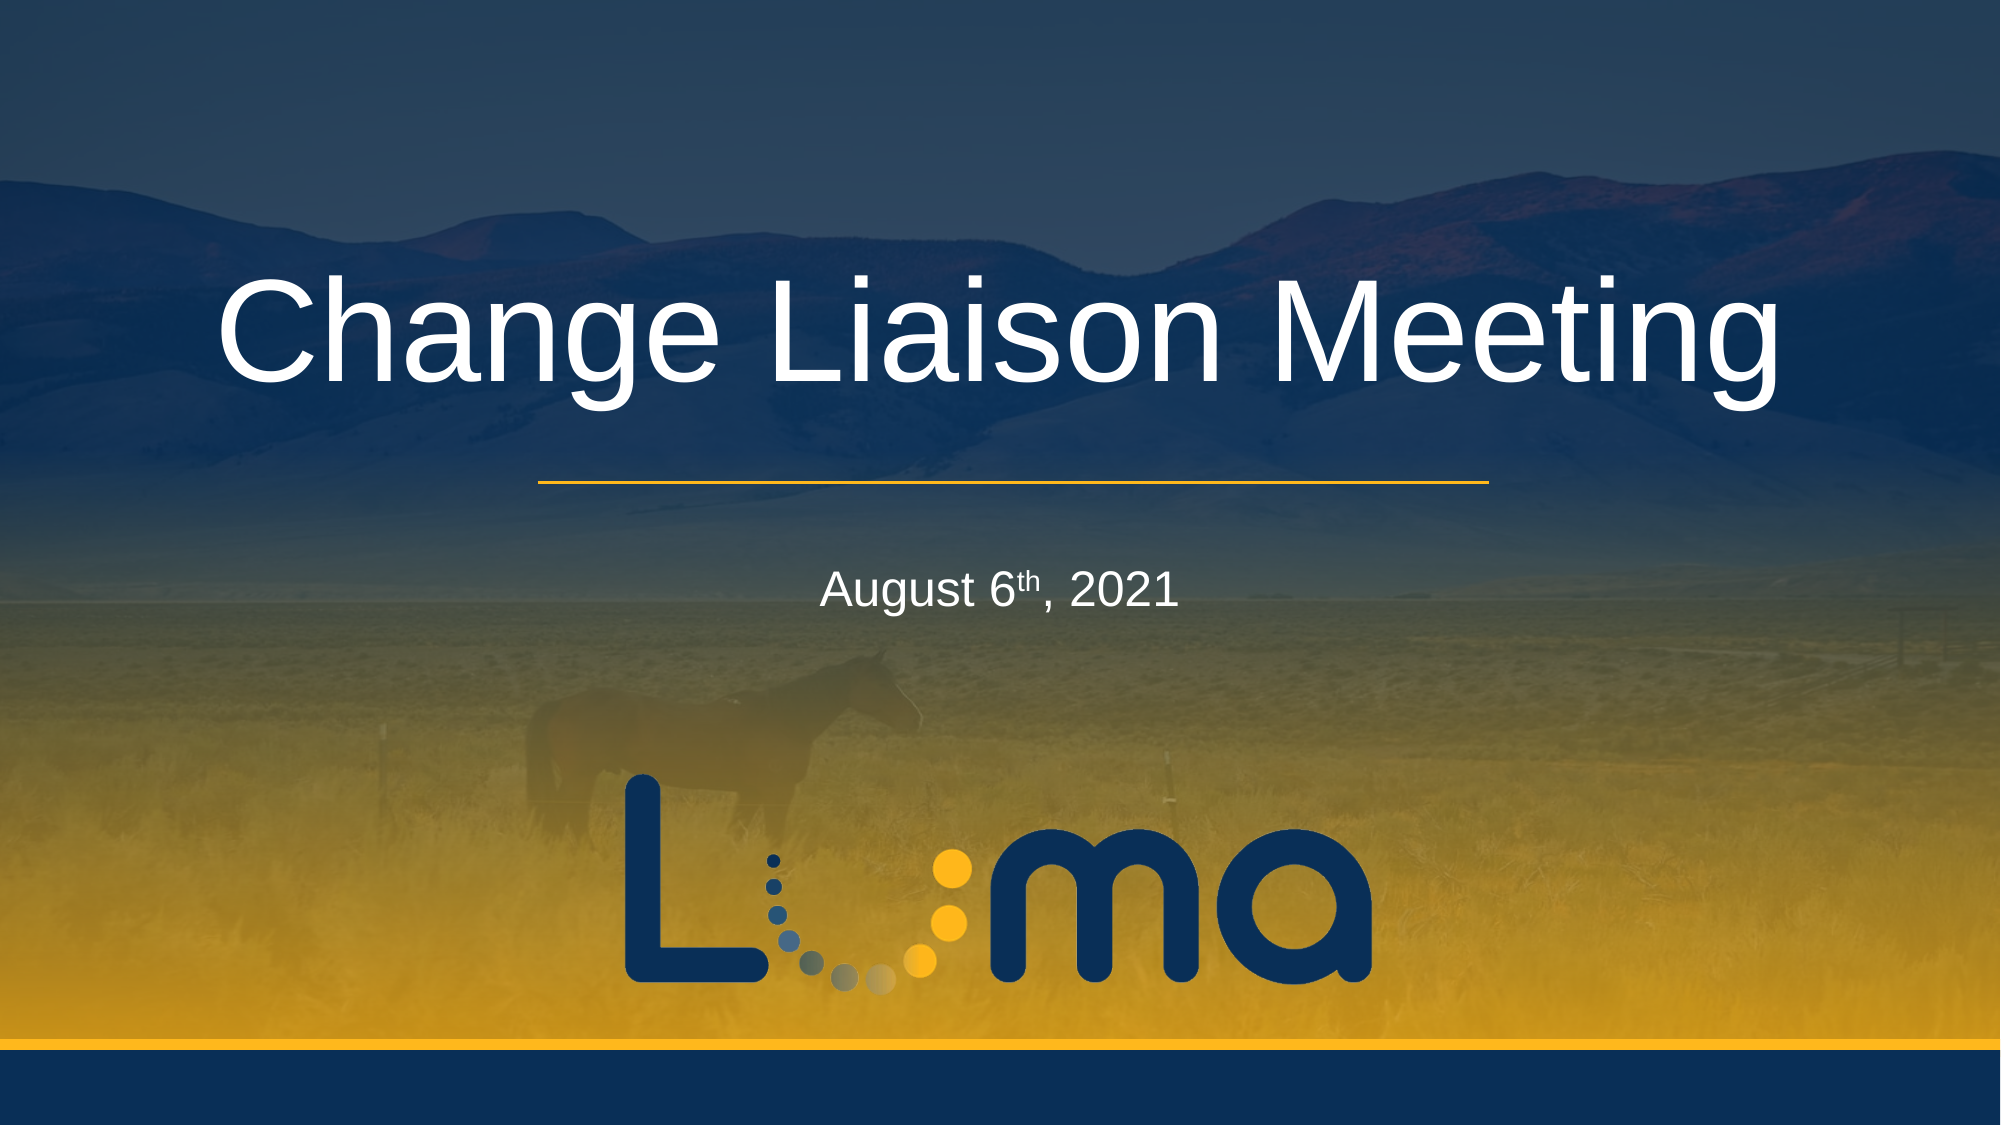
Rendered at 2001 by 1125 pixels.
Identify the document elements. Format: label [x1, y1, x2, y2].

text_box [0, 1041, 2000, 1050]
text_box [0, 1050, 2000, 1125]
picture [0, 0, 2000, 1041]
